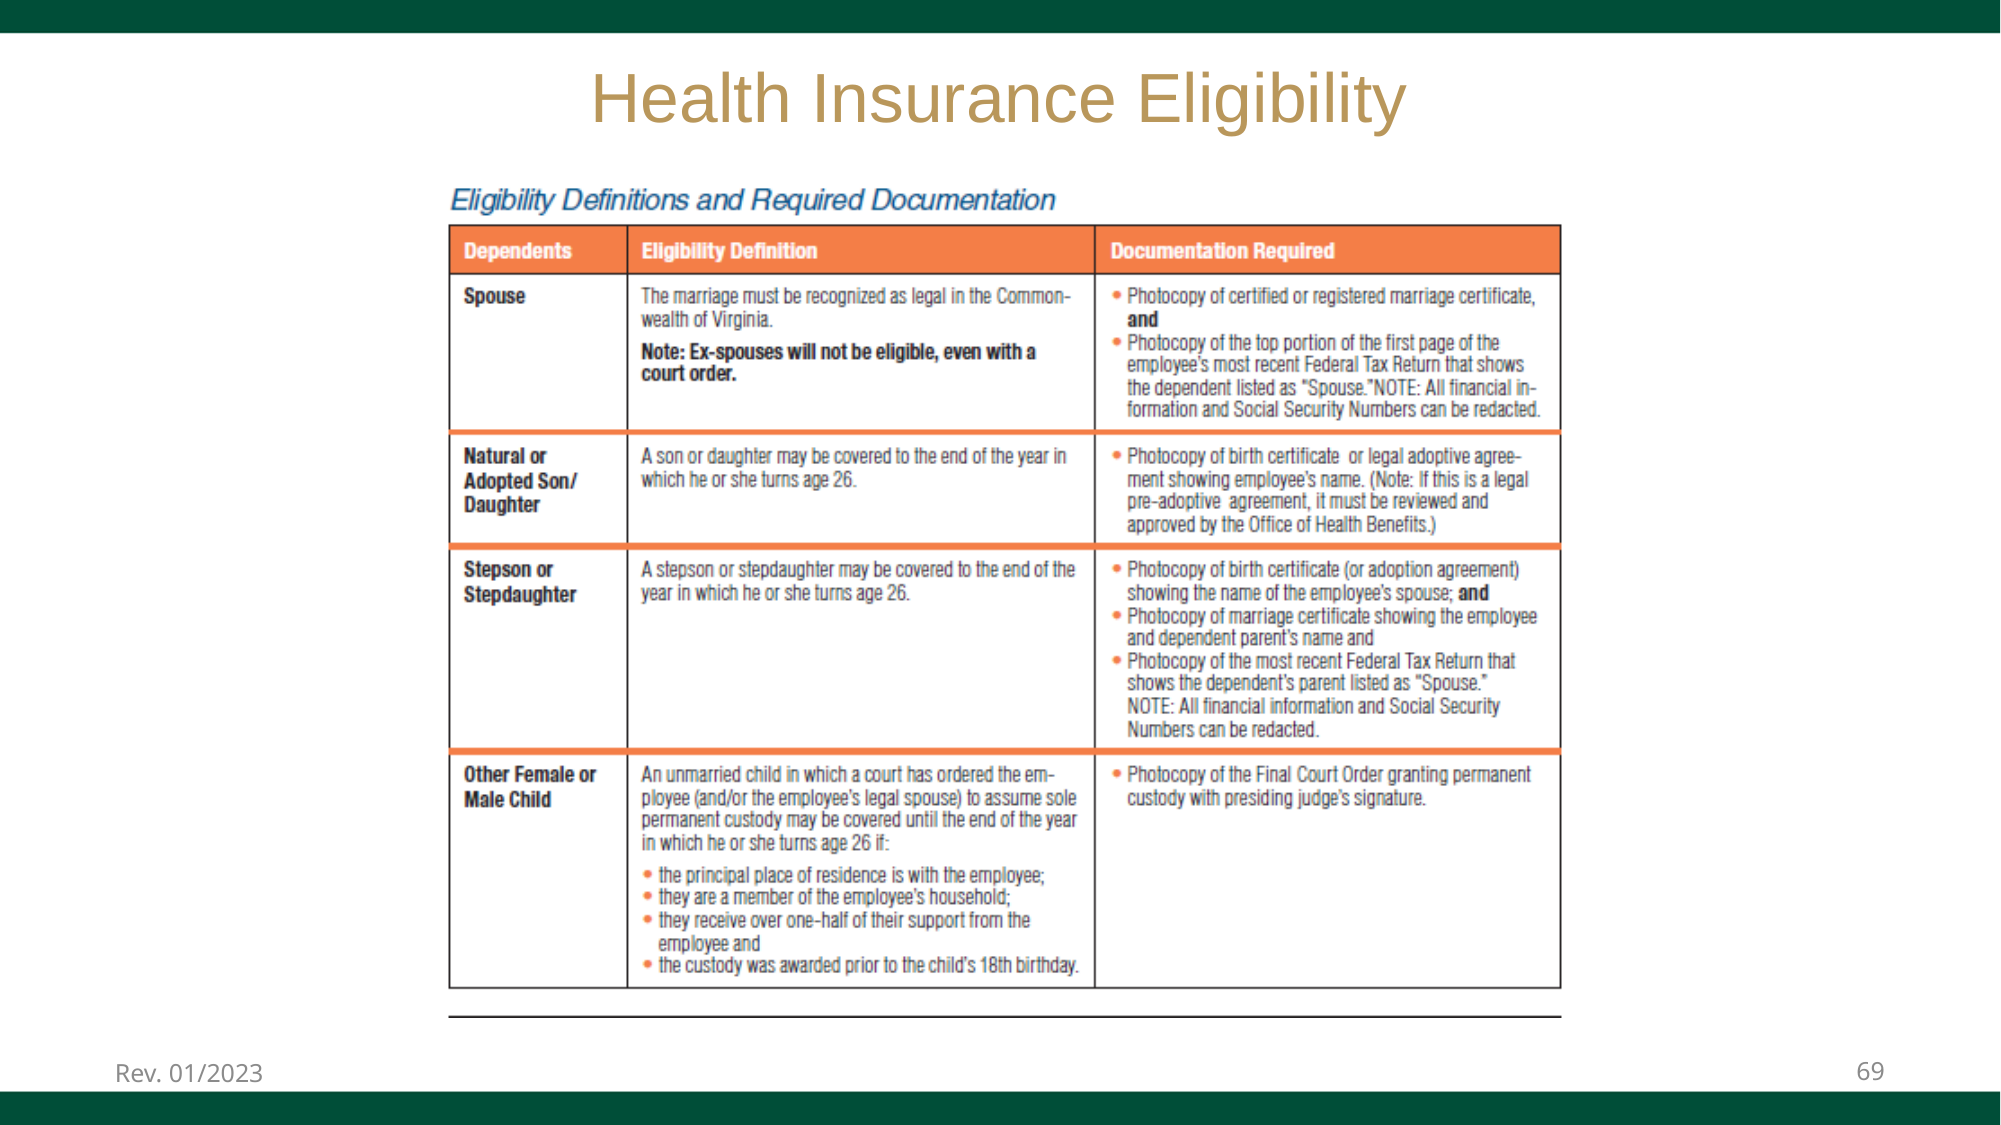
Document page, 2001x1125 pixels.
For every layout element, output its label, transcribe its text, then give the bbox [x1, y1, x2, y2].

title Health Insurance Eligibility [99, 45, 1900, 145]
slide_number 69 [1433, 1042, 1900, 1103]
picture [0, 0, 2001, 1125]
slide_number Rev. 01/2023 [99, 1042, 567, 1103]
